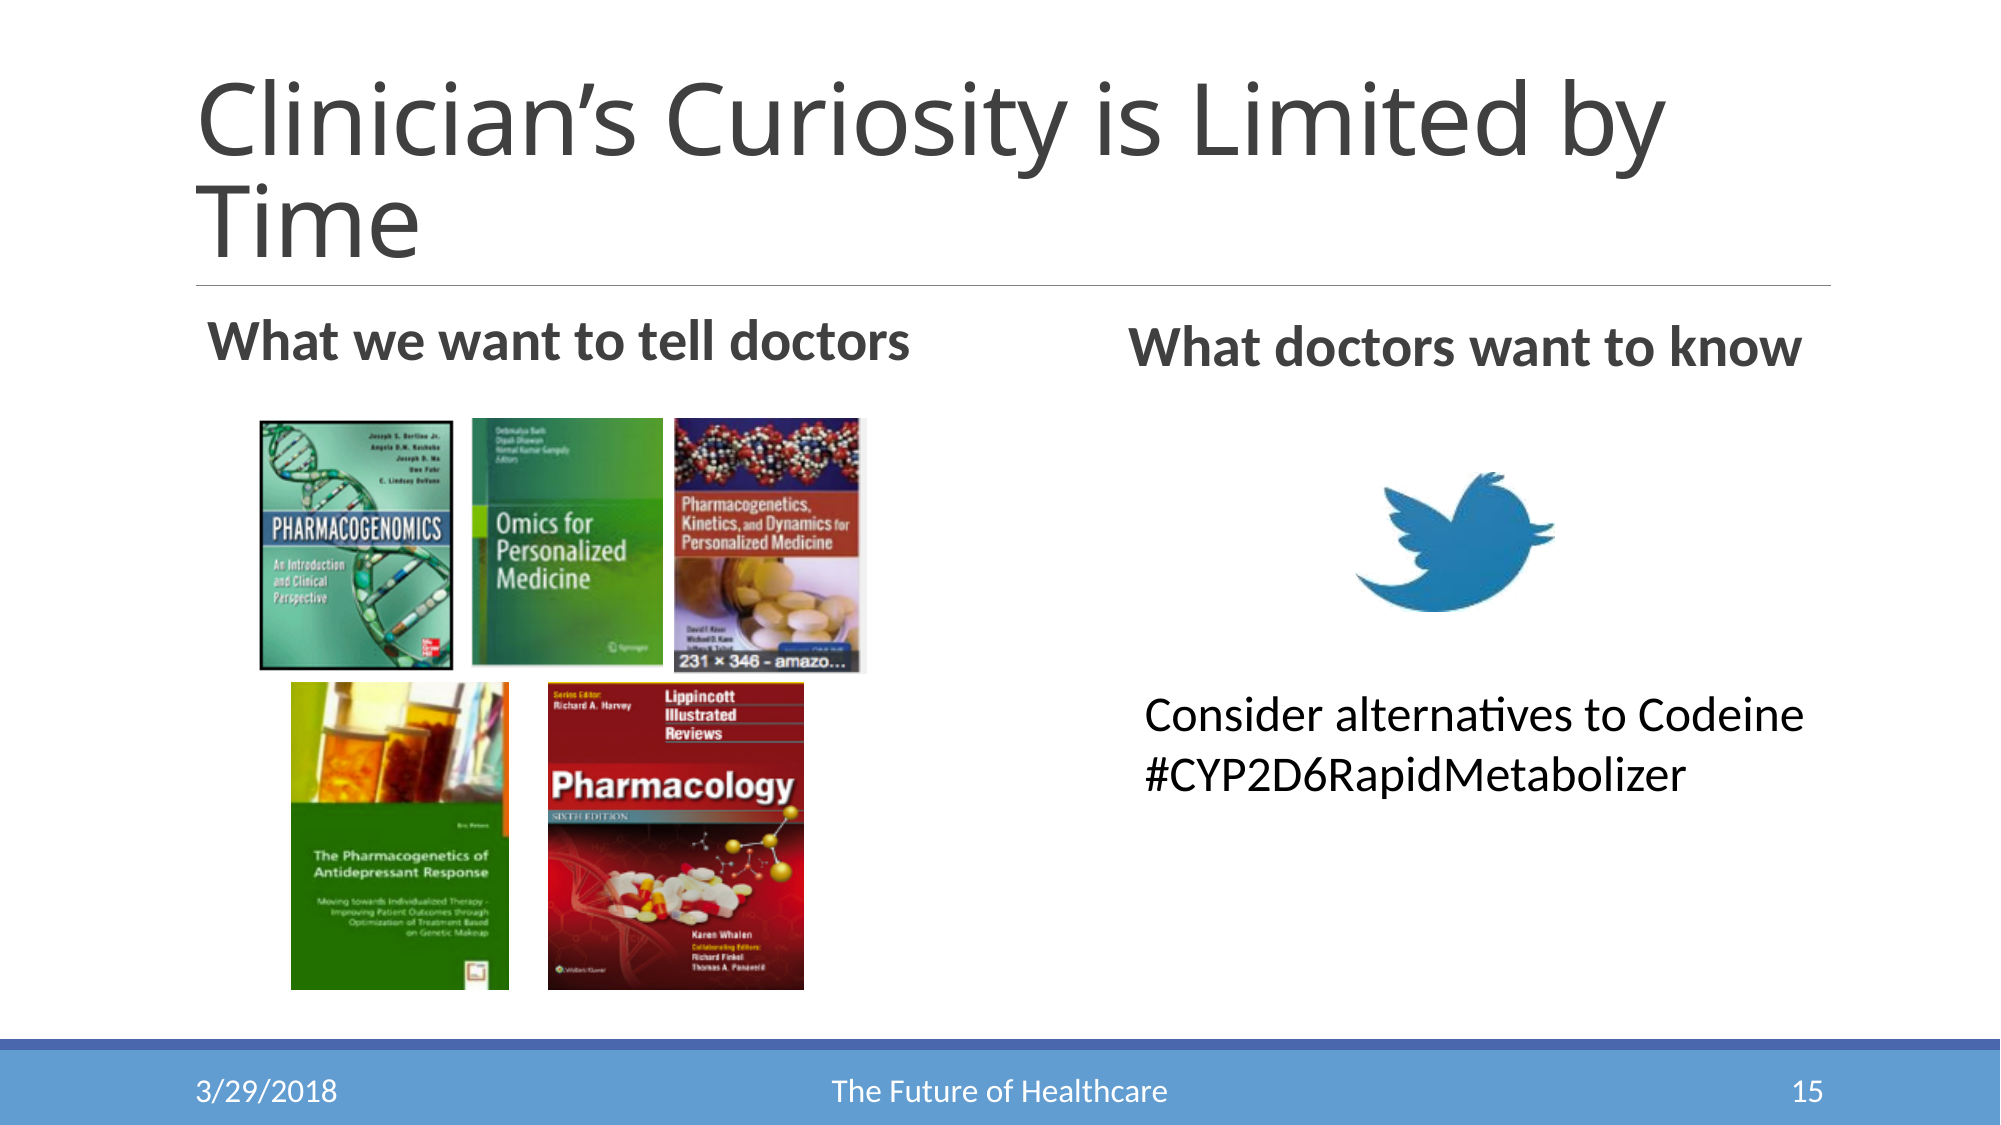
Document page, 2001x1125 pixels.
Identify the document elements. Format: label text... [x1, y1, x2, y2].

list What we want to tell doctors [192, 302, 1843, 963]
list What doctors want to know [1053, 309, 1864, 430]
picture [1354, 472, 1556, 612]
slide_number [180, 1059, 586, 1120]
text_box Consider alternatives to Codeine #CYP2D6RapidMetabolizer [1130, 673, 1830, 809]
footer The Future of Healthcare [604, 1059, 1396, 1120]
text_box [252, 417, 867, 991]
title Clinician’s Curiosity is Limited by Time [180, 47, 1830, 285]
slide_number 15 [1624, 1059, 1840, 1120]
